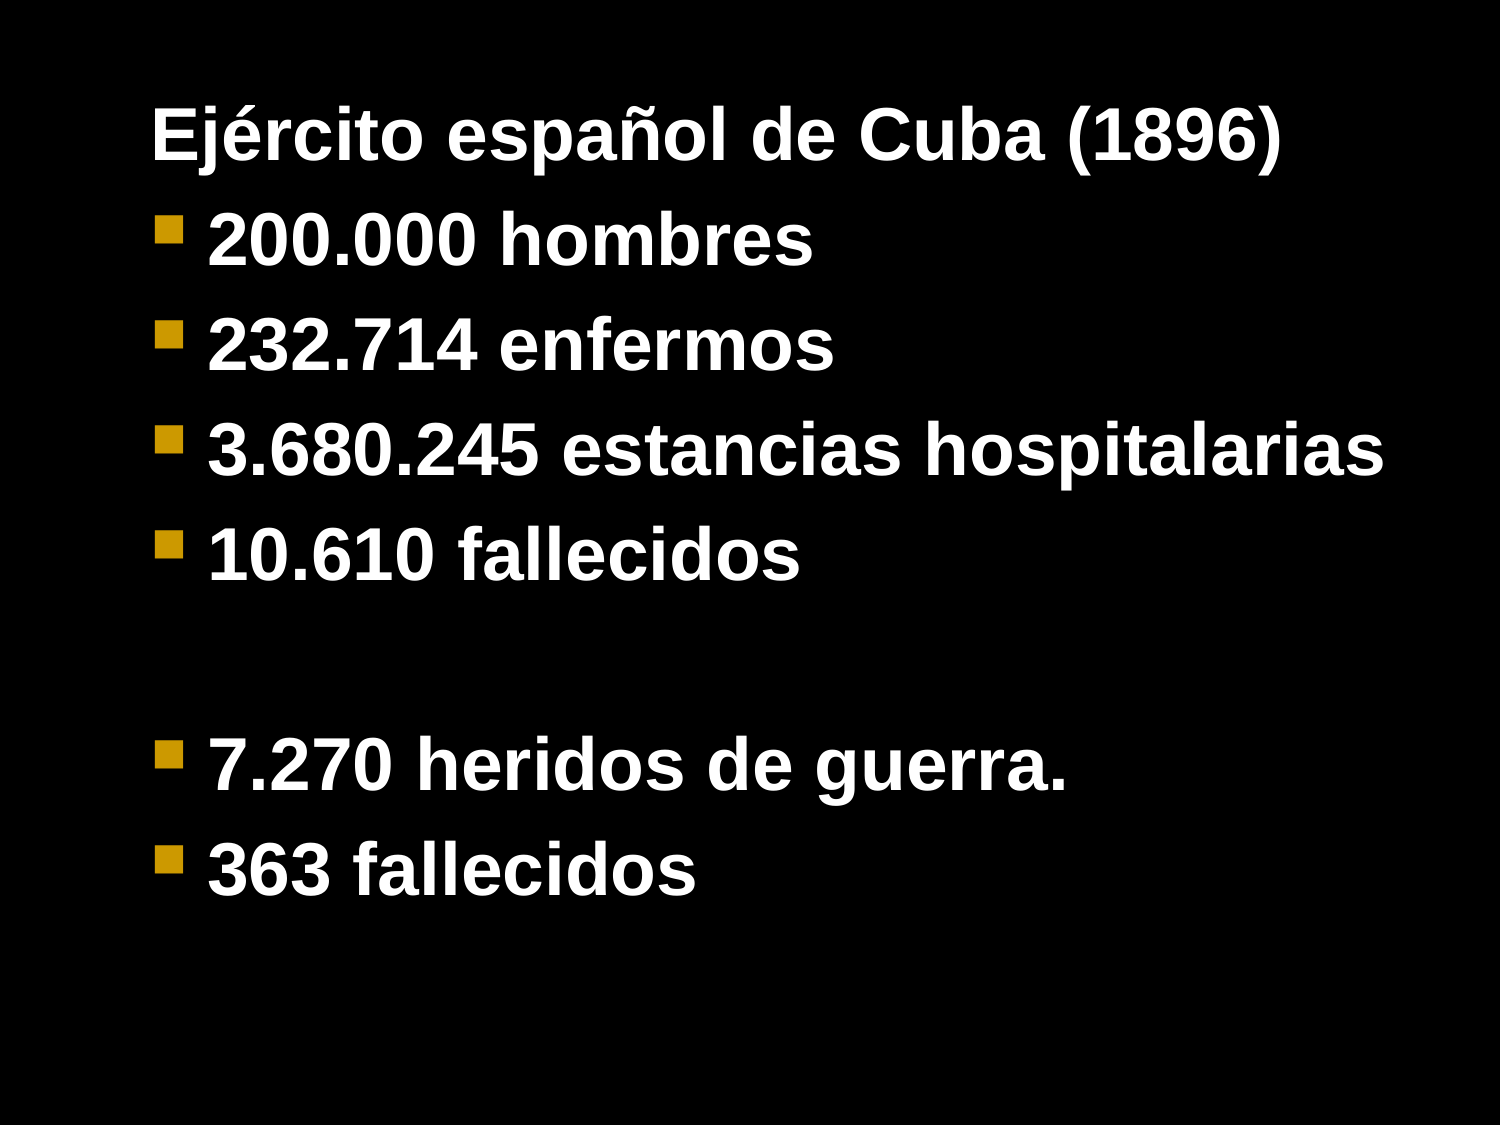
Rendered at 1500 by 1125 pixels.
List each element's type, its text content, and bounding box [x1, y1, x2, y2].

list Ejército español de Cuba (1896) 200.000 hombres 232.714 enfermos 3.680.245 estancias hospitalarias 10.610 fallecidos 7.270 heridos de guerra. 363 fallecidos [135, 78, 1459, 1083]
